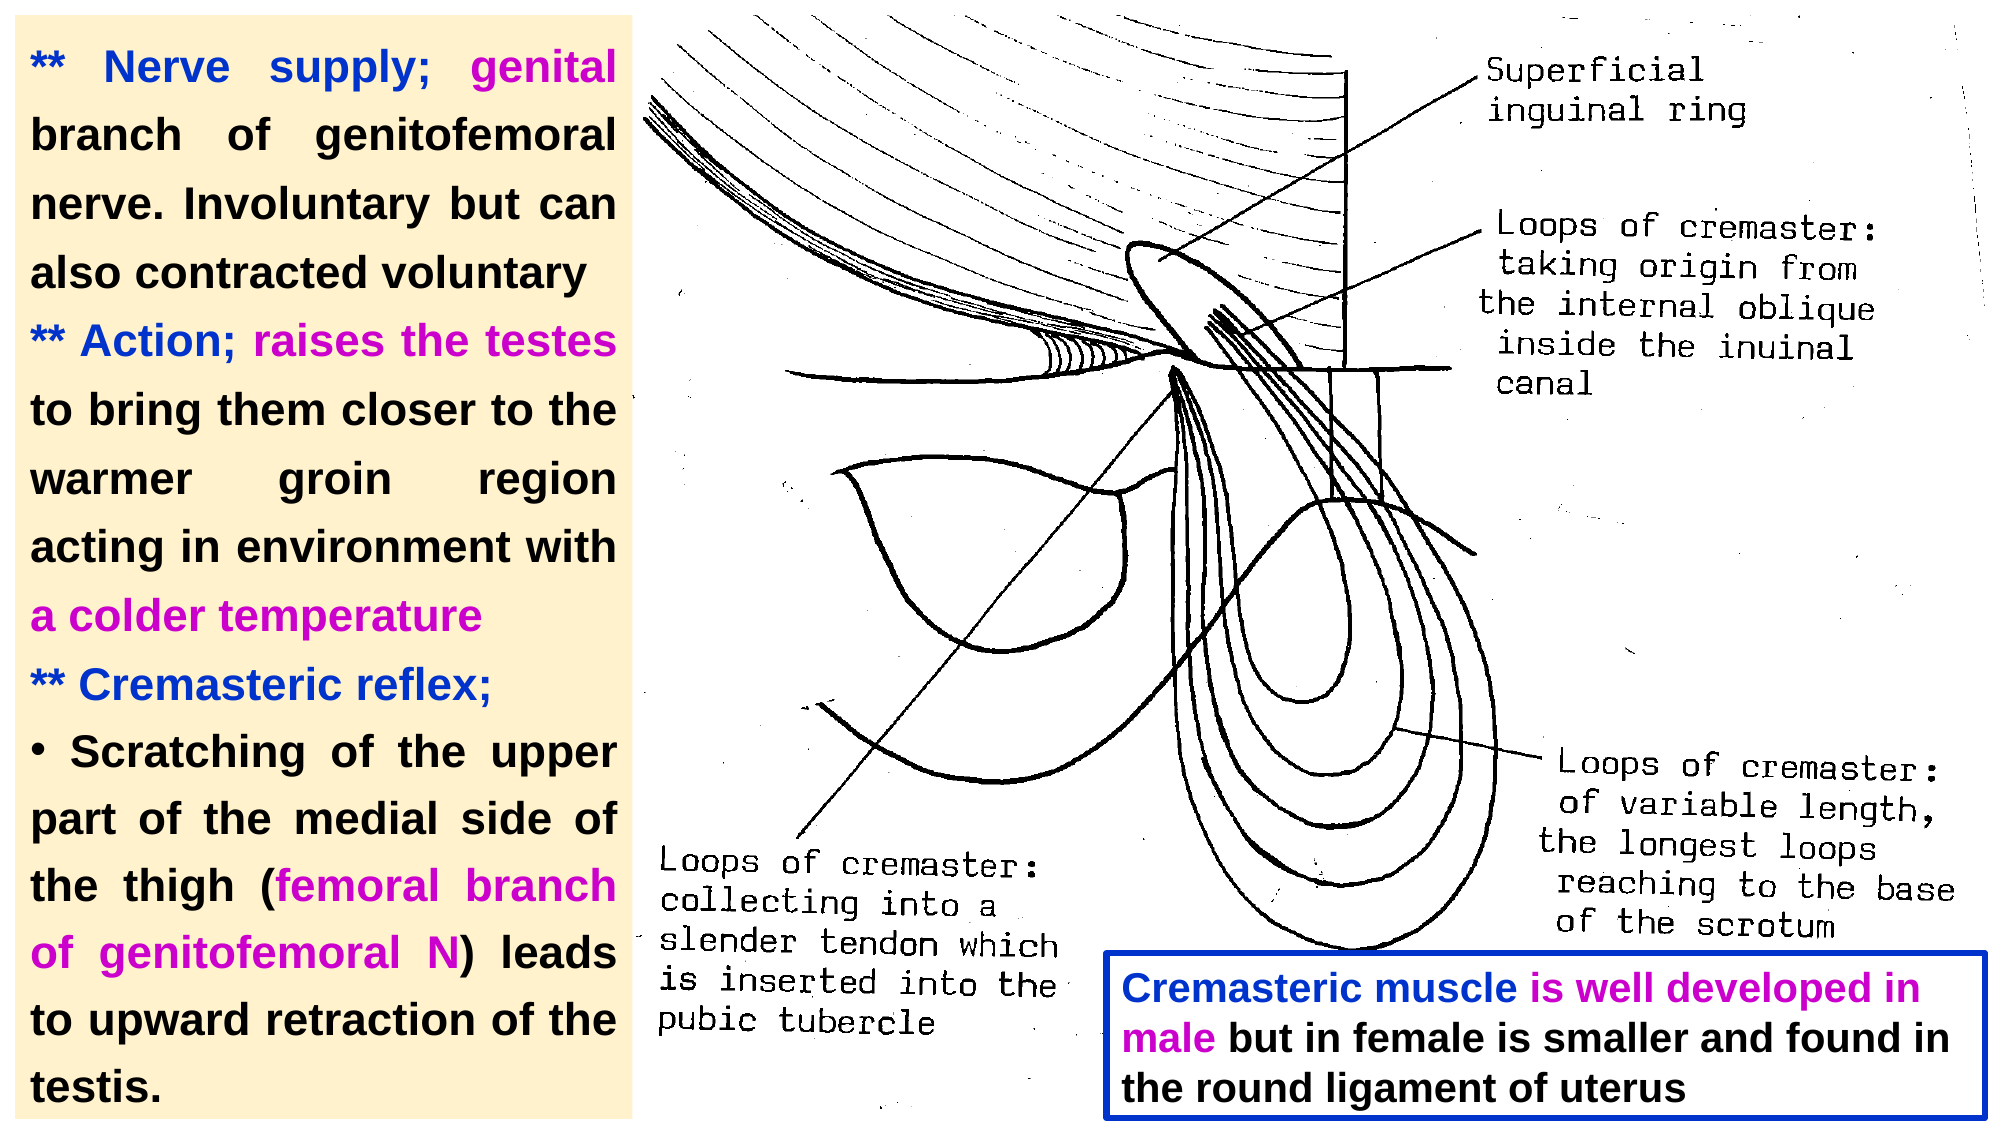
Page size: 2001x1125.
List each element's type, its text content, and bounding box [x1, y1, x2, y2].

picture [615, 15, 1985, 1109]
text_box ** Nerve supply; genital branch of genitofemoral nerve. Involuntary but can also contracted voluntary ** Action; raises the testes to bring them closer to the warmer groin region acting in environment with a colder temperature ** Cremasteric reflex; Scratching of the upper part of the medial side of the thigh (femoral branch of genitofemoral N) leads to upward retraction of the testis. [15, 15, 633, 1119]
text_box Cremasteric muscle is well developed in male but in female is smaller and found in the round ligament of uterus [1106, 1109, 1985, 1119]
